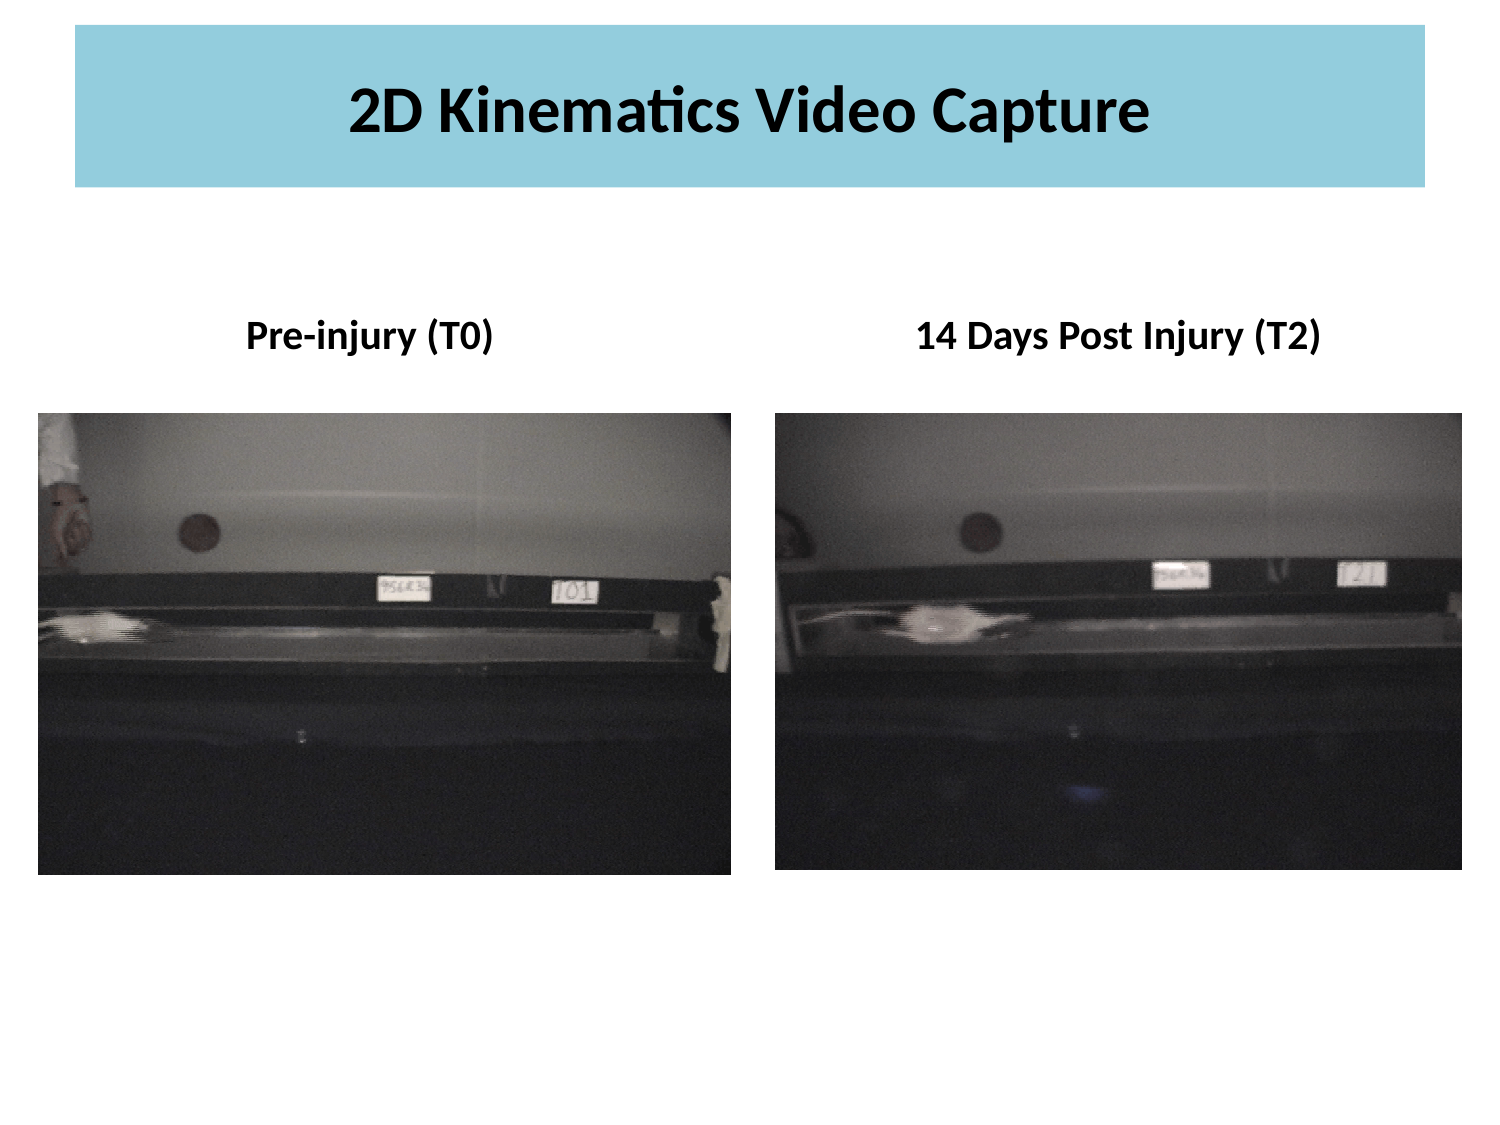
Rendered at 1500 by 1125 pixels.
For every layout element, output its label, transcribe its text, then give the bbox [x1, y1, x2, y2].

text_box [774, 412, 1463, 872]
text_box 14 Days Post Injury (T2) [899, 299, 1350, 365]
title 2D Kinematics Video Capture [74, 24, 1426, 188]
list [37, 412, 732, 876]
text_box Pre-injury (T0) [50, 299, 700, 365]
